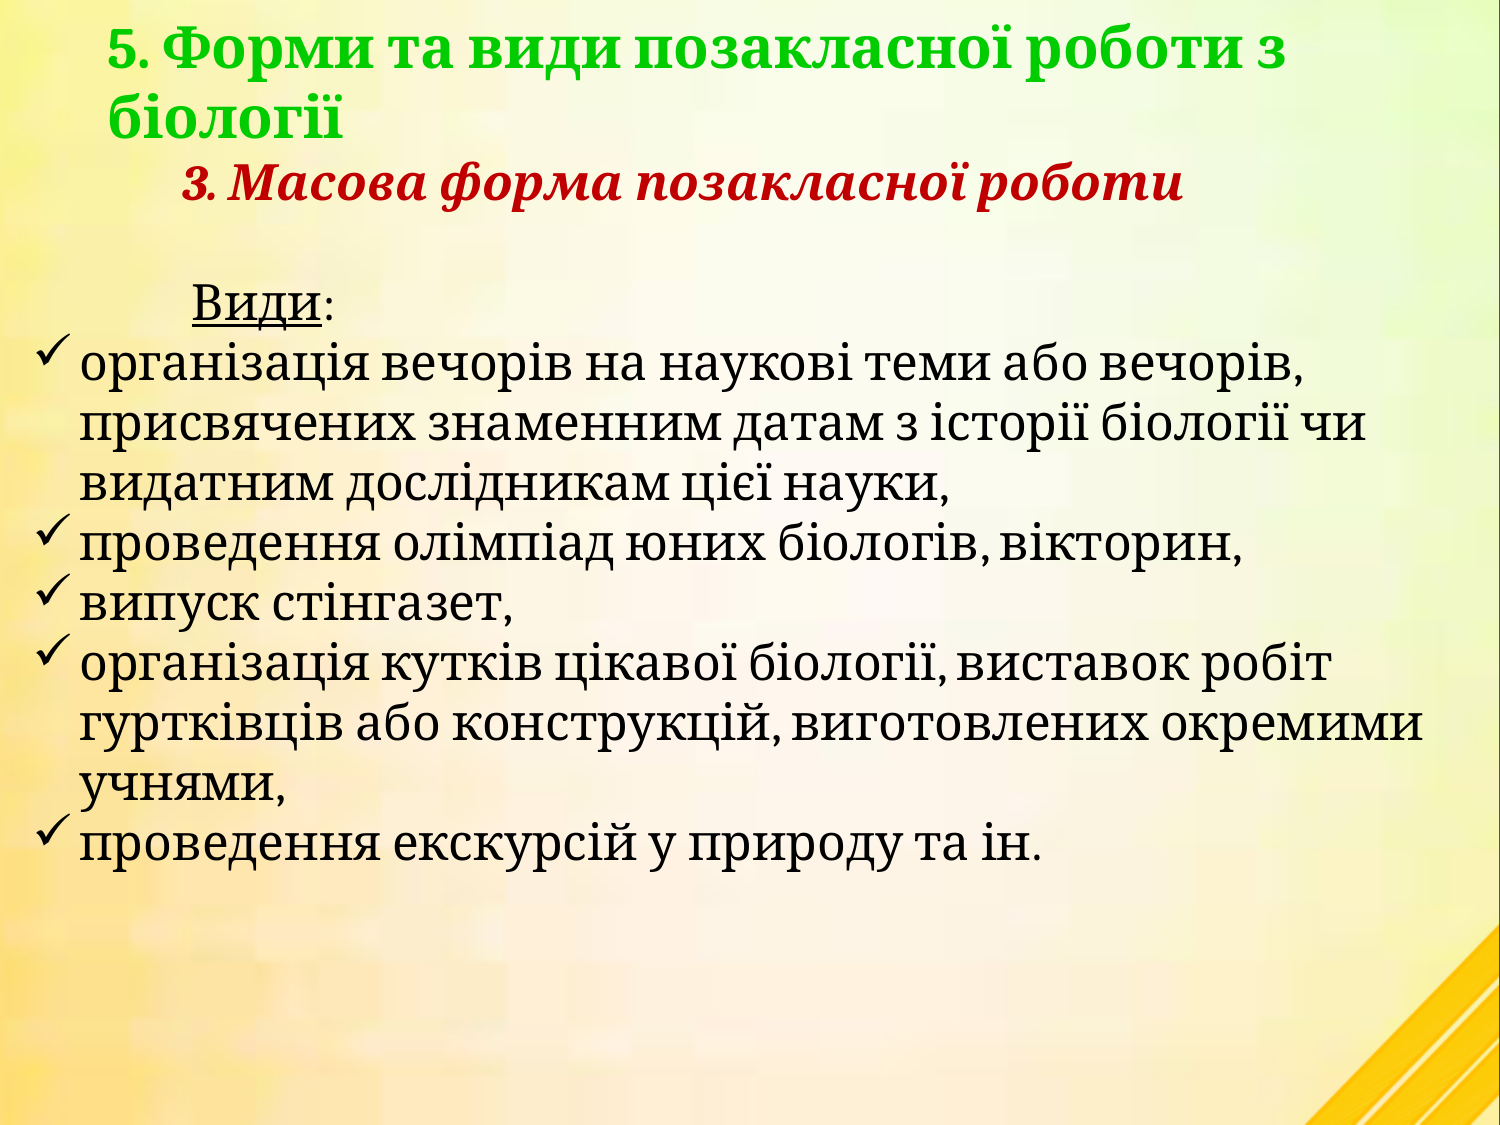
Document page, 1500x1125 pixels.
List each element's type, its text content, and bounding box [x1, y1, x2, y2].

text_box 5. Форми та види позакласної роботи з біології 3. Масова форма позакласної роботи Види: організація вечорів на наукові теми або вечорів, присвячених знаменним датам з історії біології чи видатним дослідникам цієї науки, проведення олімпіад юних біологів, вікторин, випуск стінгазет, організація кутків цікавої біології, виставок робіт гуртківців або конструкцій, виготовлених окремими учнями, проведення екскурсій у природу та ін. [17, 3, 1500, 878]
picture [0, 0, 1500, 1125]
